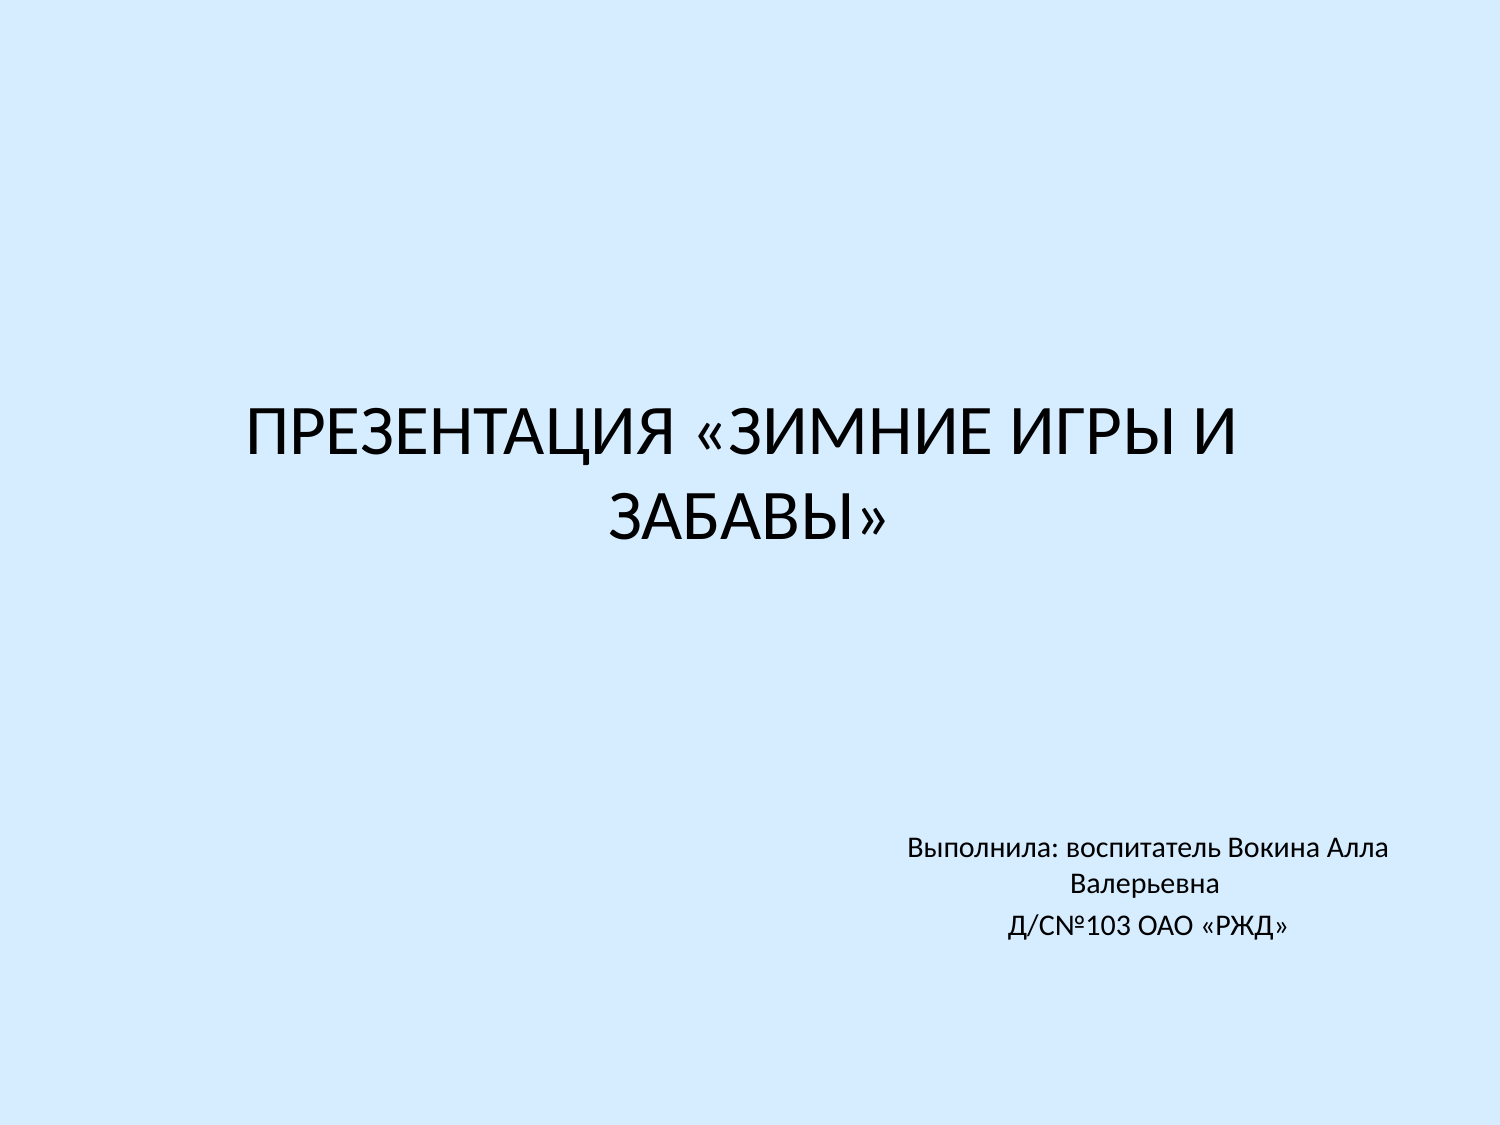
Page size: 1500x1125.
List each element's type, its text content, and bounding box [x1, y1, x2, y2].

title ПРЕЗЕНТАЦИЯ «ЗИМНИЕ ИГРЫ И ЗАБАВЫ» [112, 375, 1388, 563]
subtitle Выполнила: воспитатель Вокина Алла Валерьевна Д/С№103 ОАО «РЖД» [890, 820, 1407, 950]
